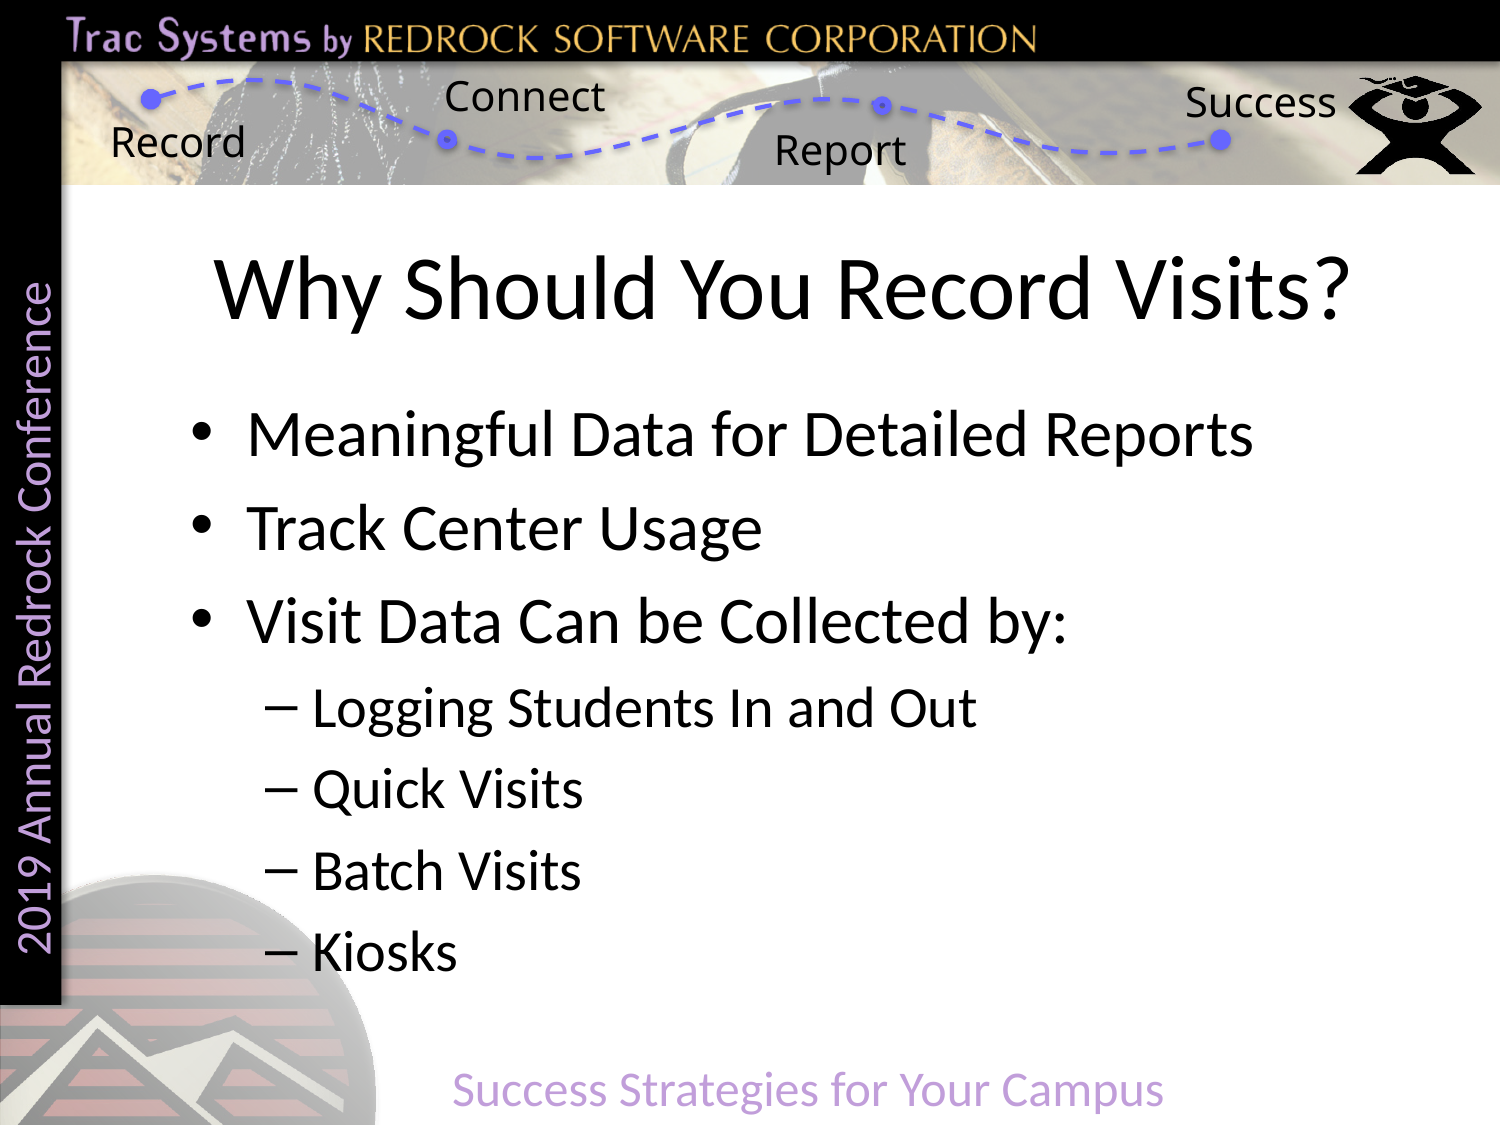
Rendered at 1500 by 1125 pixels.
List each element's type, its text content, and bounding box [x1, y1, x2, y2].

list Meaningful Data for Detailed Reports Track Center Usage Visit Data Can be Collected by: Logging Students In and Out Quick Visits Batch Visits Kiosks [175, 382, 1395, 1004]
picture [1348, 58, 1482, 192]
picture [62, 0, 1072, 78]
title Why Should You Record Visits? [175, 195, 1395, 370]
